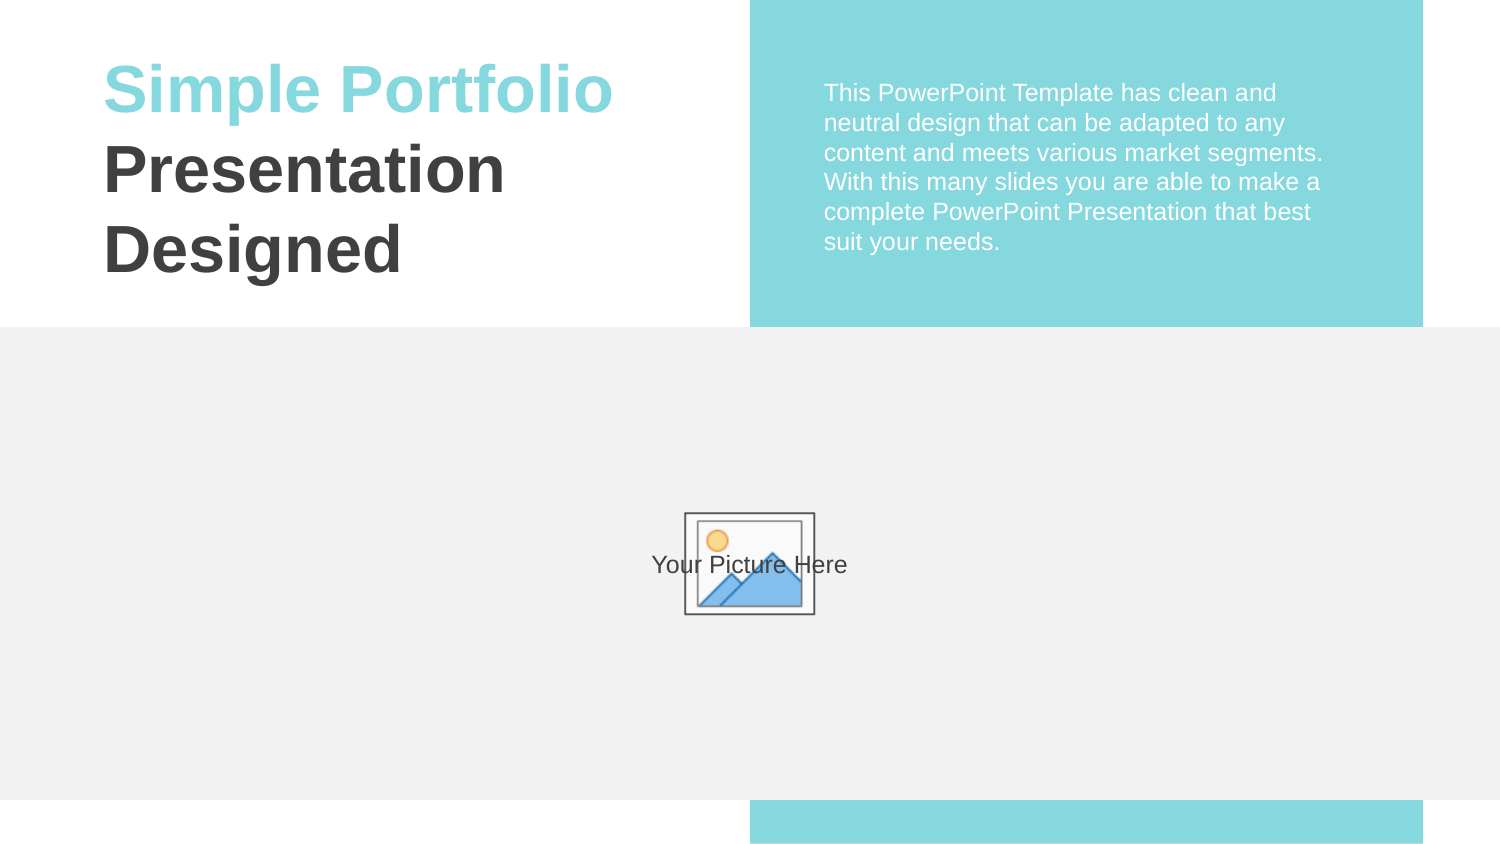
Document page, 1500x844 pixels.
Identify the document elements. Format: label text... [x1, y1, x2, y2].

picture [0, 327, 1500, 801]
text_box This PowerPoint Template has clean and neutral design that can be adapted to any content and meets various market segments. With this many slides you are able to make a complete PowerPoint Presentation that best suit your needs. [809, 68, 1365, 264]
text_box Simple Portfolio Presentation Designed [88, 38, 656, 294]
